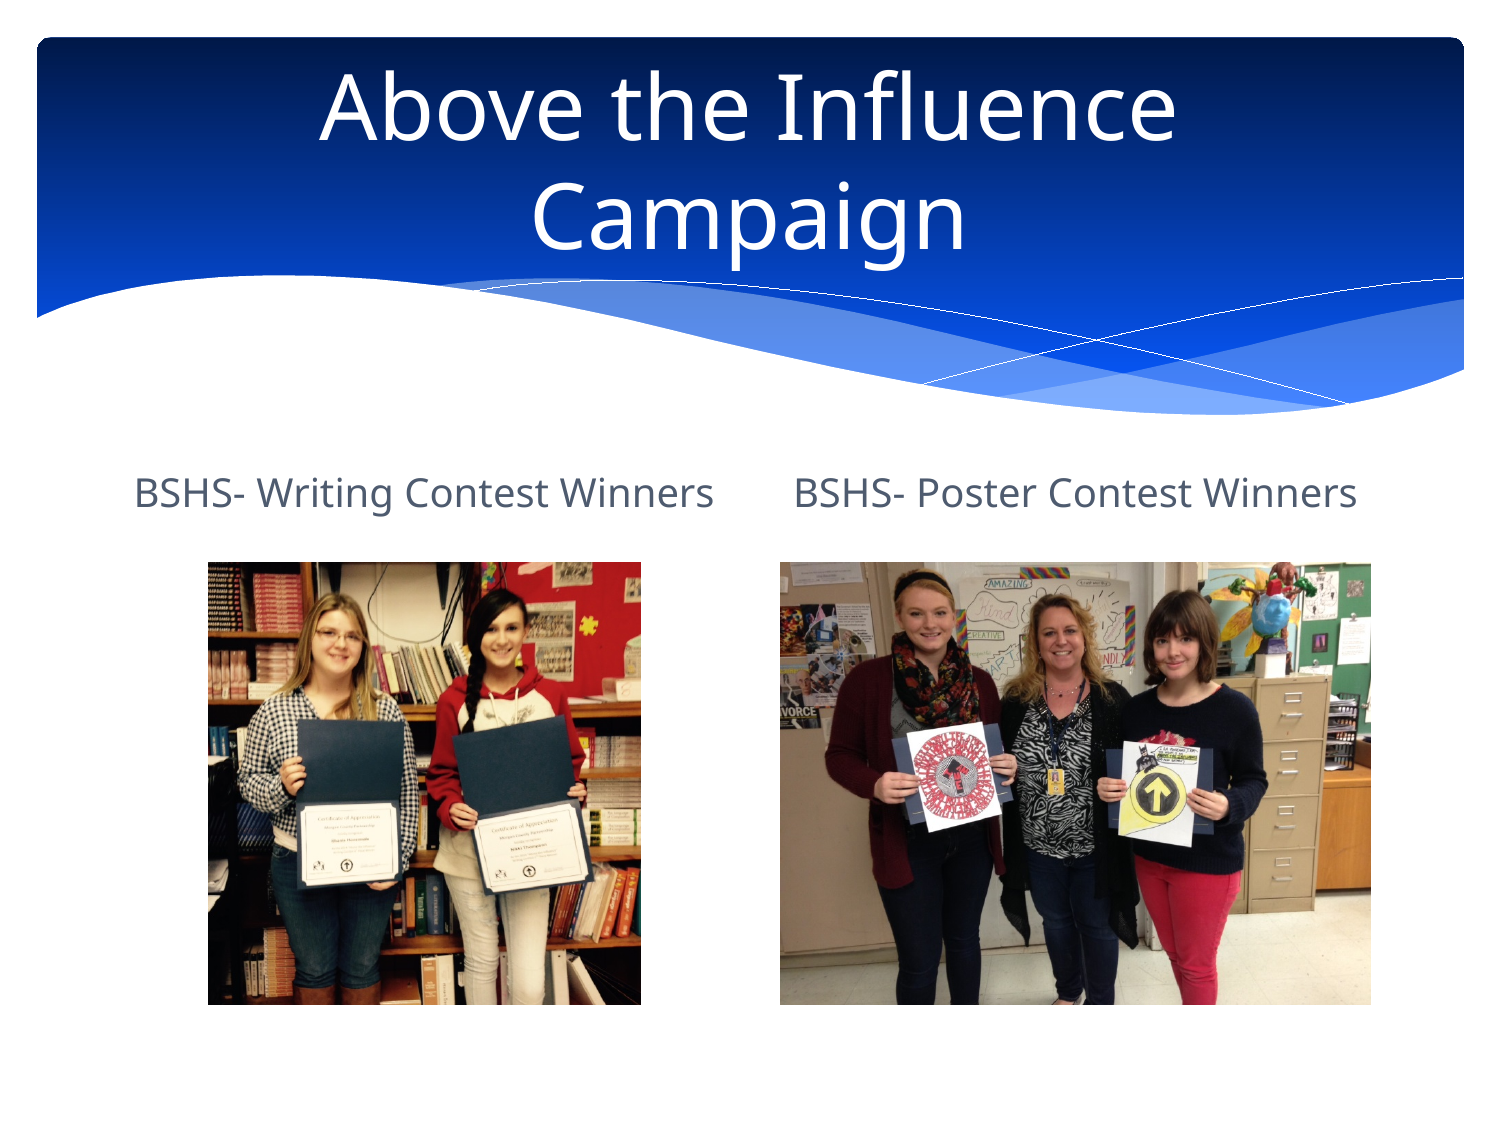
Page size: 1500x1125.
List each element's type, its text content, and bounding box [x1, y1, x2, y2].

list BSHS- Writing Contest Winners [111, 439, 738, 545]
title Above the Influence Campaign [75, 55, 1425, 261]
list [207, 562, 642, 1006]
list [780, 562, 1371, 1006]
list BSHS- Poster Contest Winners [762, 439, 1390, 545]
